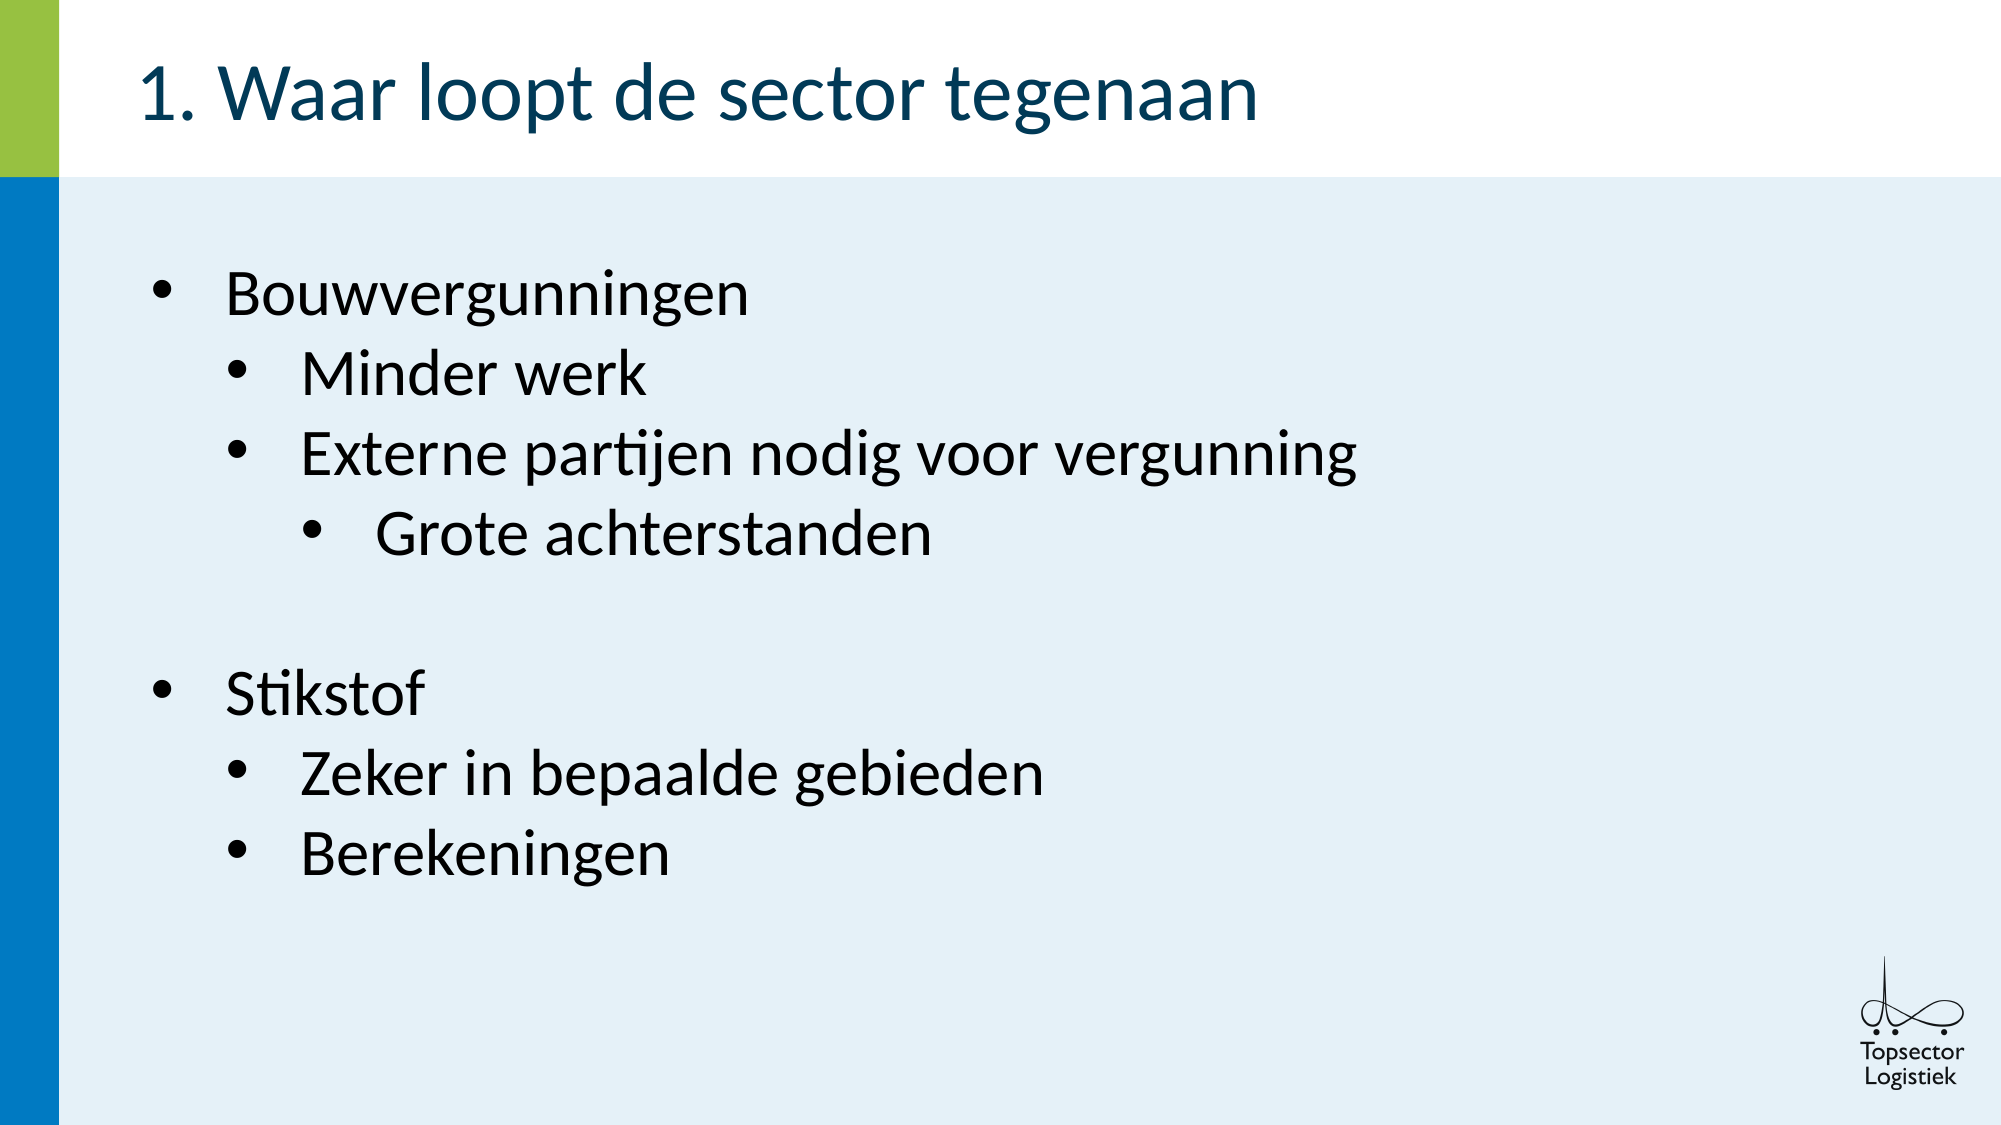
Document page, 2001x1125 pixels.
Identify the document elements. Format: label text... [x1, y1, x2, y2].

title 1. Waar loopt de sector tegenaan [135, 41, 1861, 160]
text_box Bouwvergunningen Minder werk Externe partijen nodig voor vergunning Grote achterstanden Stikstof Zeker in bepaalde gebieden Berekeningen [135, 241, 1875, 1056]
